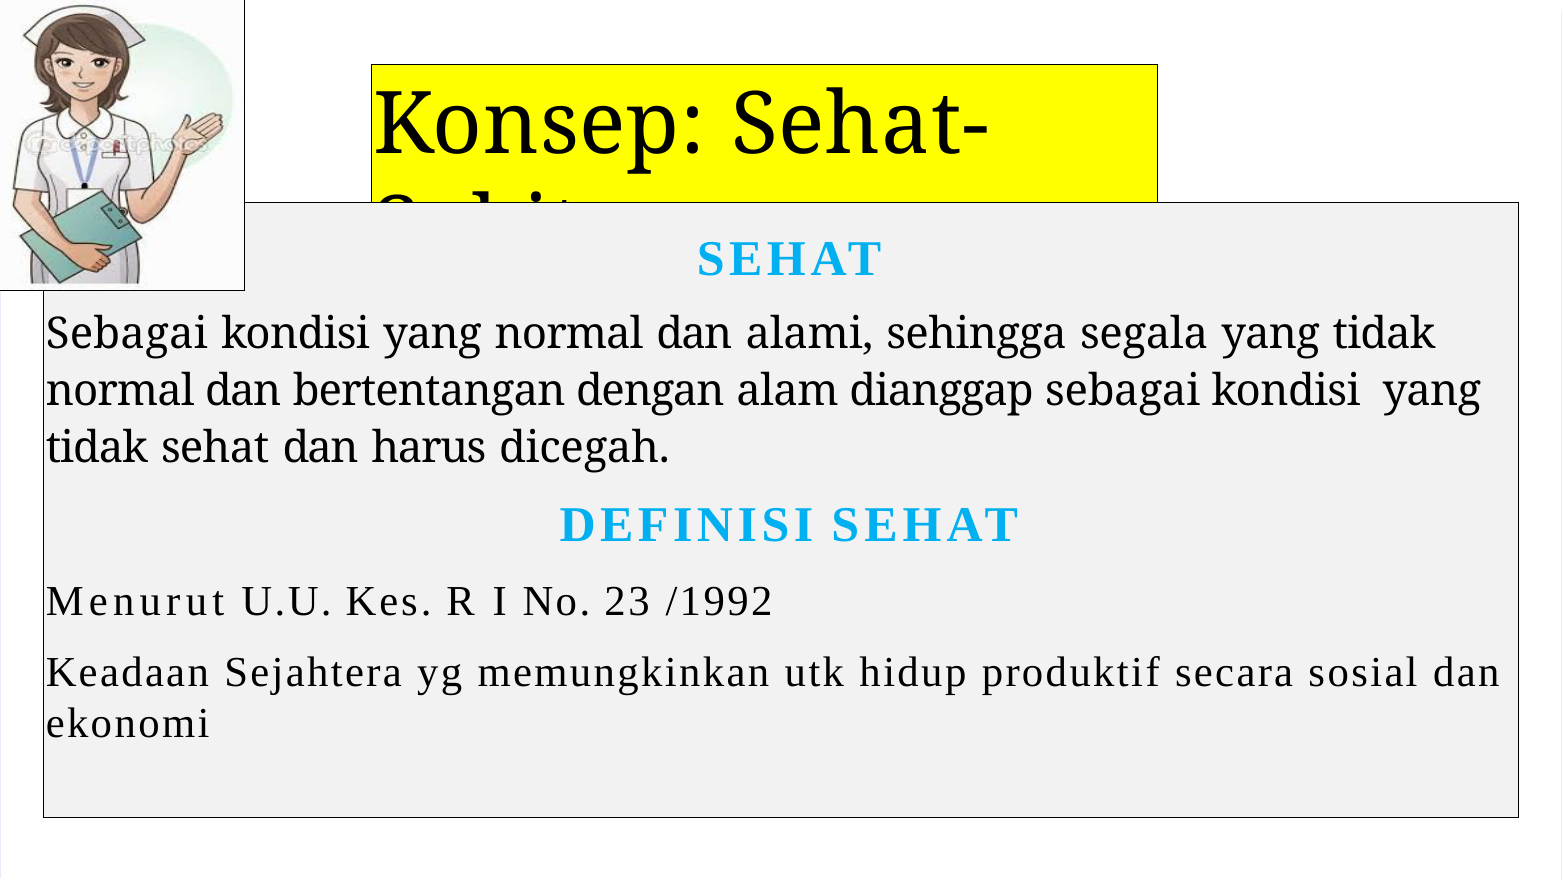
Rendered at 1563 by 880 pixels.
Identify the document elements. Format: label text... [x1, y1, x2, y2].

picture [0, 0, 244, 290]
text_box Konsep: Sehat-Sakit [371, 64, 1158, 202]
text_box SEHAT Sebagai kondisi yang normal dan alami, sehingga segala yang tidak normal dan bertentangan dengan alam dianggap sebagai kondisi yang tidak sehat dan harus dicegah. DEFINISI SEHAT Menurut U.U. Kes. R I No. 23 /1992 Keadaan Sejahtera yg memungkinkan utk hidup produktif secara sosial dan ekonomi [43, 202, 1519, 818]
